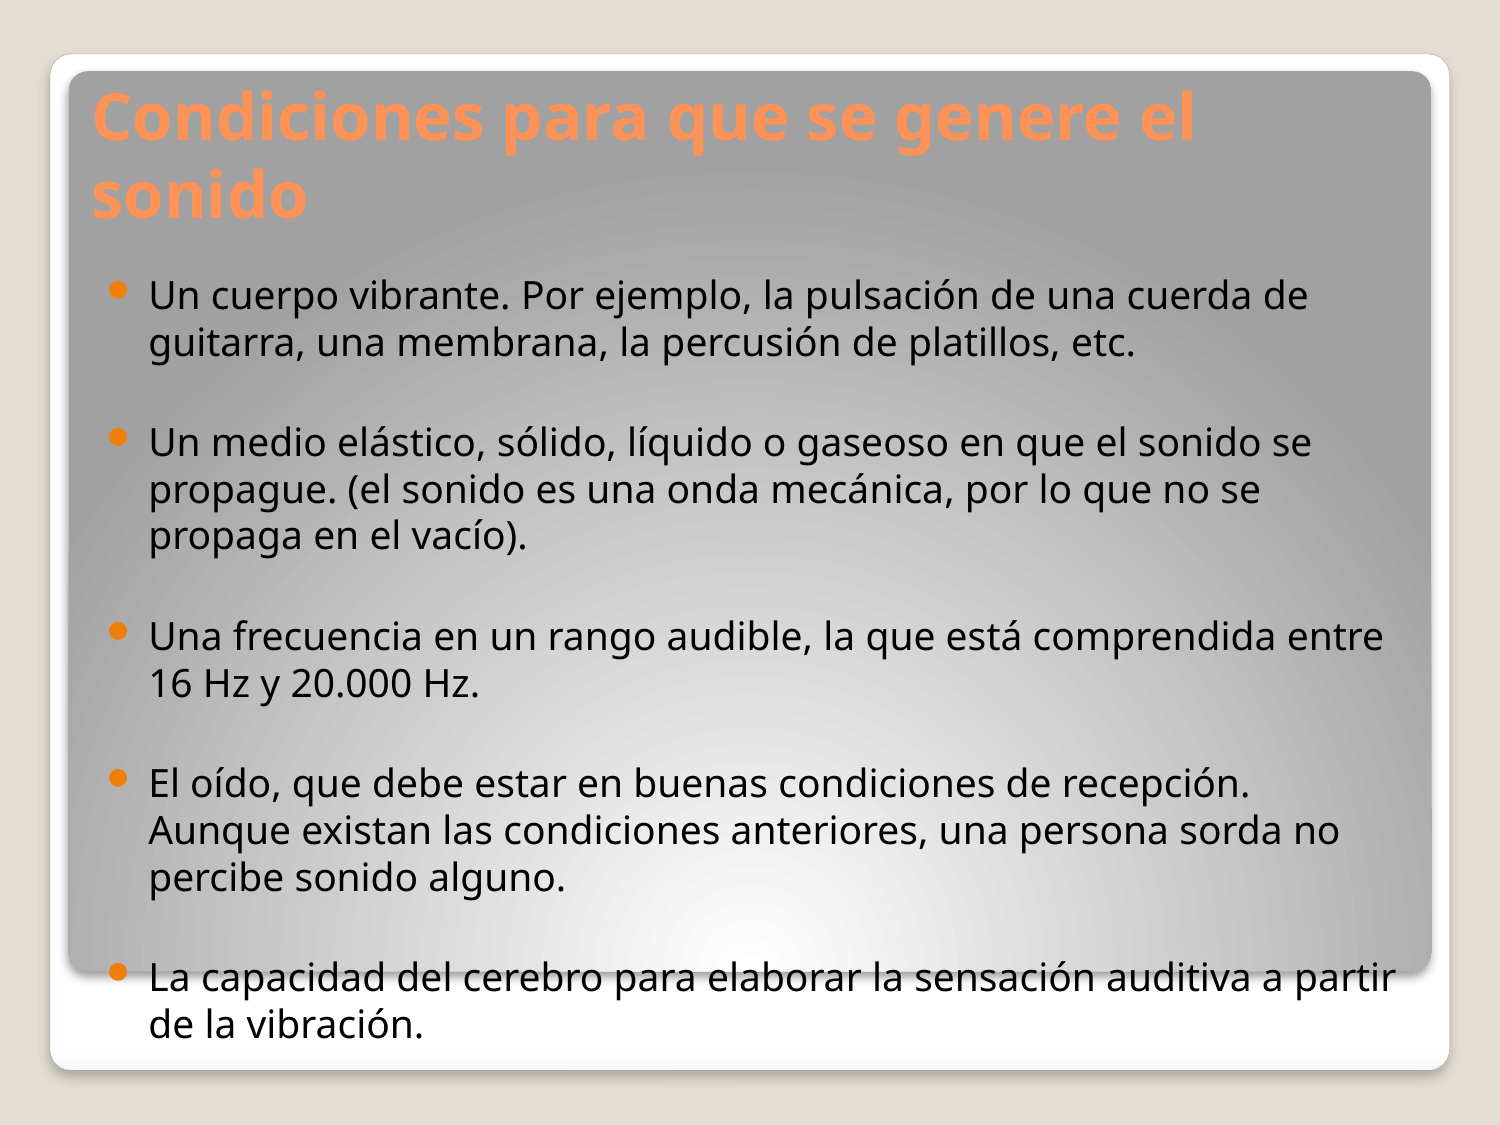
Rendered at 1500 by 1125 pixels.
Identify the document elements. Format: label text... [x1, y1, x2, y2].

title Condiciones para que se genere el sonido [76, 66, 1420, 239]
list Un cuerpo vibrante. Por ejemplo, la pulsación de una cuerda de guitarra, una membrana, la percusión de platillos, etc. Un medio elástico, sólido, líquido o gaseoso en que el sonido se propague. (el sonido es una onda mecánica, por lo que no se propaga en el vacío). Una frecuencia en un rango audible, la que está comprendida entre 16 Hz y 20.000 Hz. El oído, que debe estar en buenas condiciones de recepción. Aunque existan las condiciones anteriores, una persona sorda no percibe sonido alguno. La capacidad del cerebro para elaborar la sensación auditiva a partir de la vibración. [76, 255, 1420, 1059]
